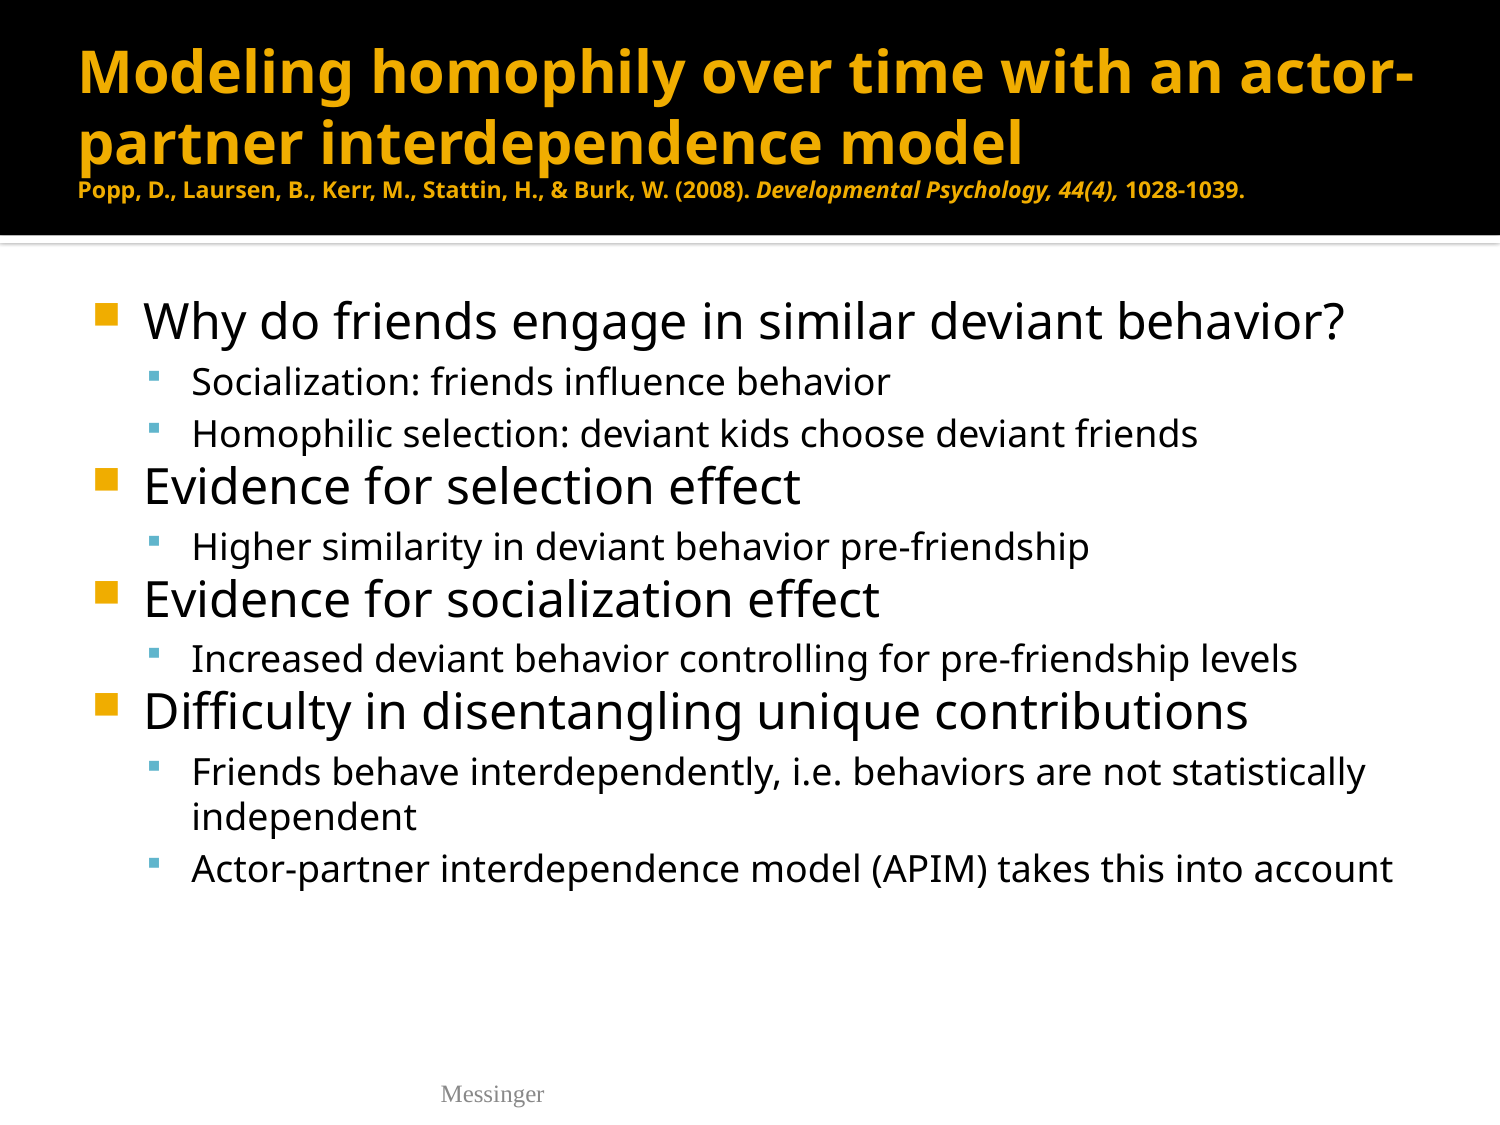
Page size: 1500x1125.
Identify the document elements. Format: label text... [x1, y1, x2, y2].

title Modeling homophily over time with an actor-partner interdependence model Popp, D., Laursen, B., Kerr, M., Stattin, H., & Burk, W. (2008). Developmental Psychology, 44(4), 1028-1039. [62, 24, 1438, 213]
list Why do friends engage in similar deviant behavior? Socialization: friends influence behavior Homophilic selection: deviant kids choose deviant friends Evidence for selection effect Higher similarity in deviant behavior pre-friendship Evidence for socialization effect Increased deviant behavior controlling for pre-friendship levels Difficulty in disentangling unique contributions Friends behave interdependently, i.e. behaviors are not statistically independent Actor-partner interdependence model (APIM) takes this into account [62, 275, 1463, 1063]
footer Messinger [433, 1062, 1337, 1108]
